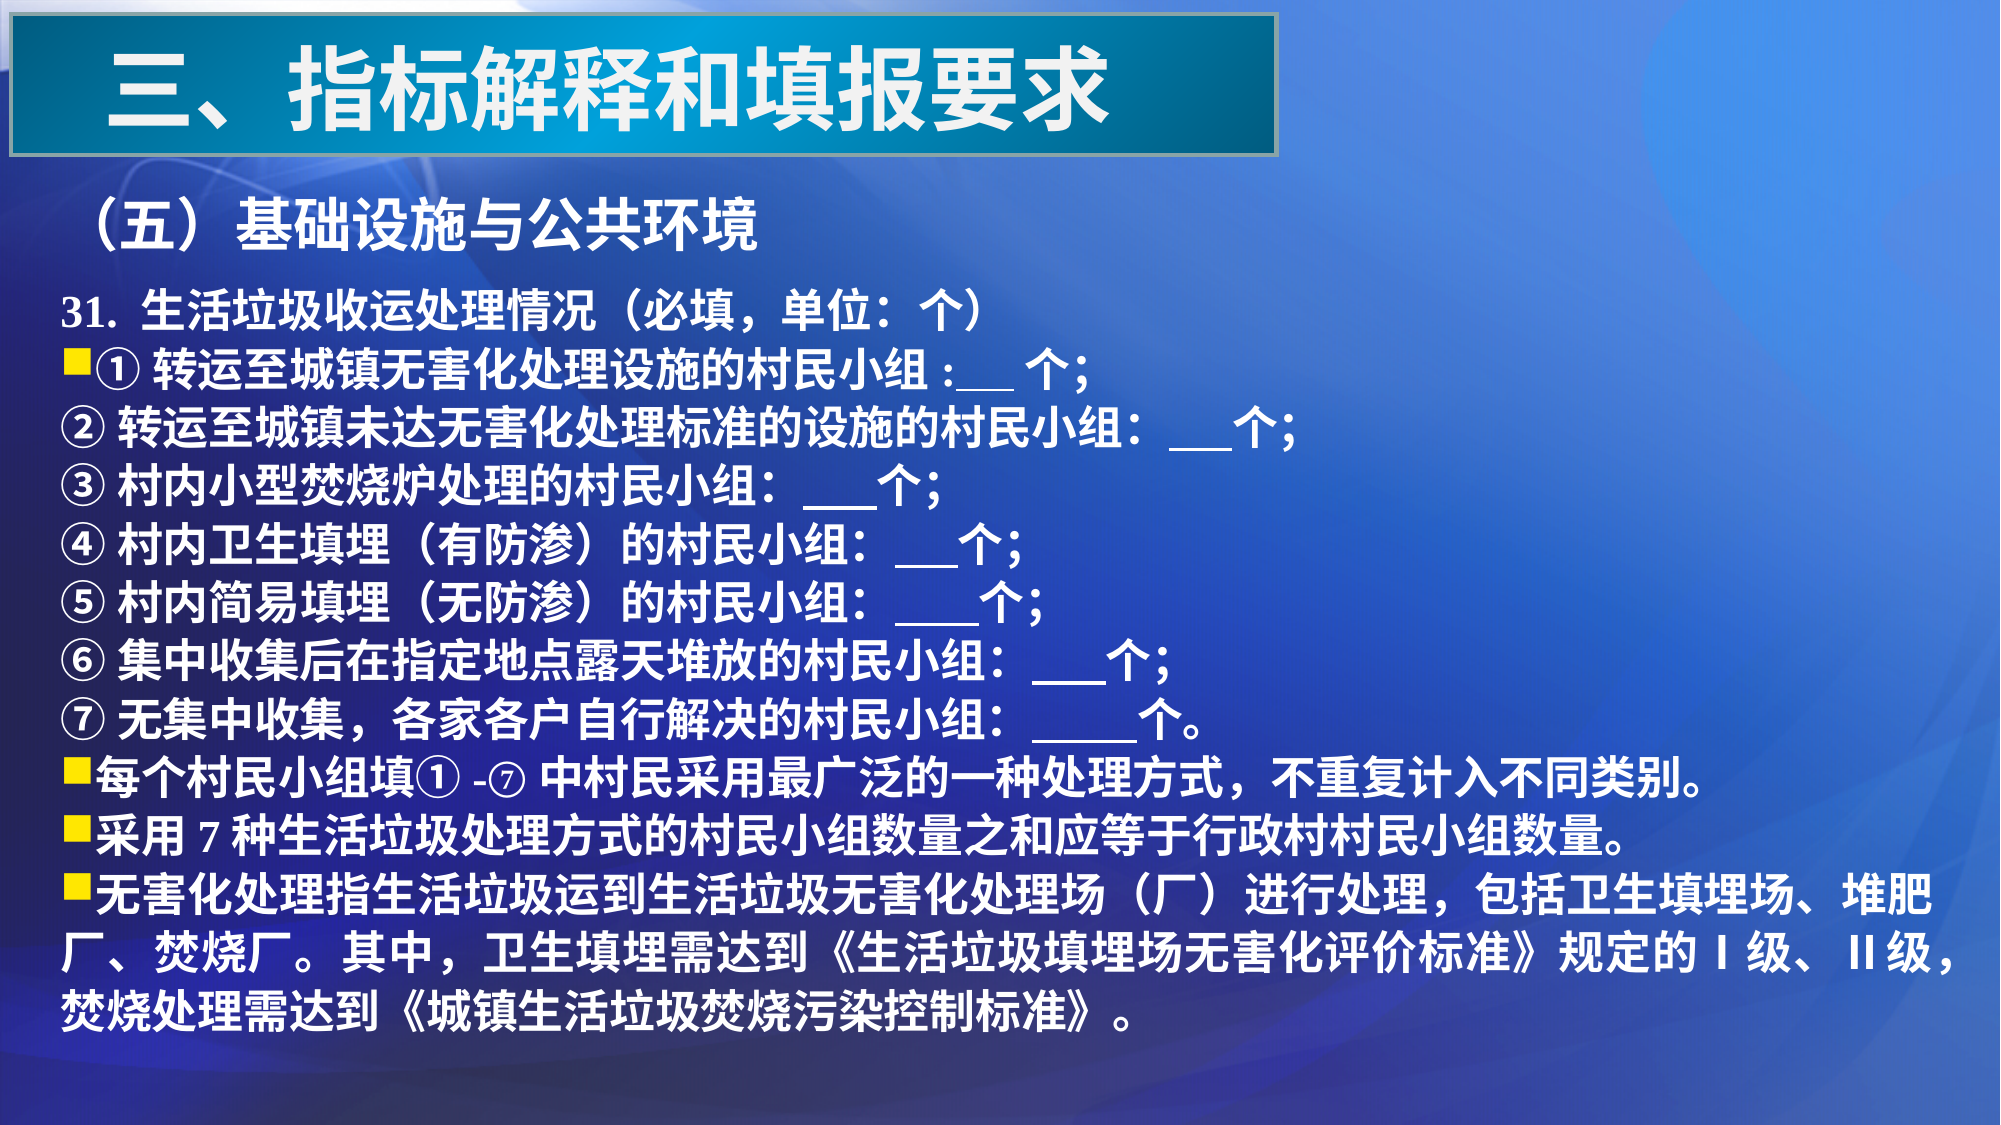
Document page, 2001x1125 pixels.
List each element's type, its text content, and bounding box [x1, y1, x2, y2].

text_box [10, 13, 1277, 155]
text_box （五）基础设施与公共环境 31. 生活垃圾收运处理情况（必填，单位：个） ①转运至城镇无害化处理设施的村民小组: 个； ②转运至城镇未达无害化处理标准的设施的村民小组： 个； ③村内小型焚烧炉处理的村民小组： 个； ④村内卫生填埋（有防渗）的村民小组： 个； ⑤村内简易填埋（无防渗）的村民小组： 个； ⑥集中收集后在指定地点露天堆放的村民小组： 个； ⑦无集中收集，各家各户自行解决的村民小组： 个。 每个村民小组填①-⑦中村民采用最广泛的一种处理方式，不重复计入不同类别。 采用7种生活垃圾处理方式的村民小组数量之和应等于行政村村民小组数量。 无害化处理指生活垃圾运到生活垃圾无害化处理场（厂）进行处理，包括卫生填埋场、堆肥厂、焚烧厂。其中，卫生填埋需达到《生活垃圾填埋场无害化评价标准》规定的Ⅰ级、Ⅱ级，焚烧处理需达到《城镇生活垃圾焚烧污染控制标准》。 [45, 196, 1949, 1045]
